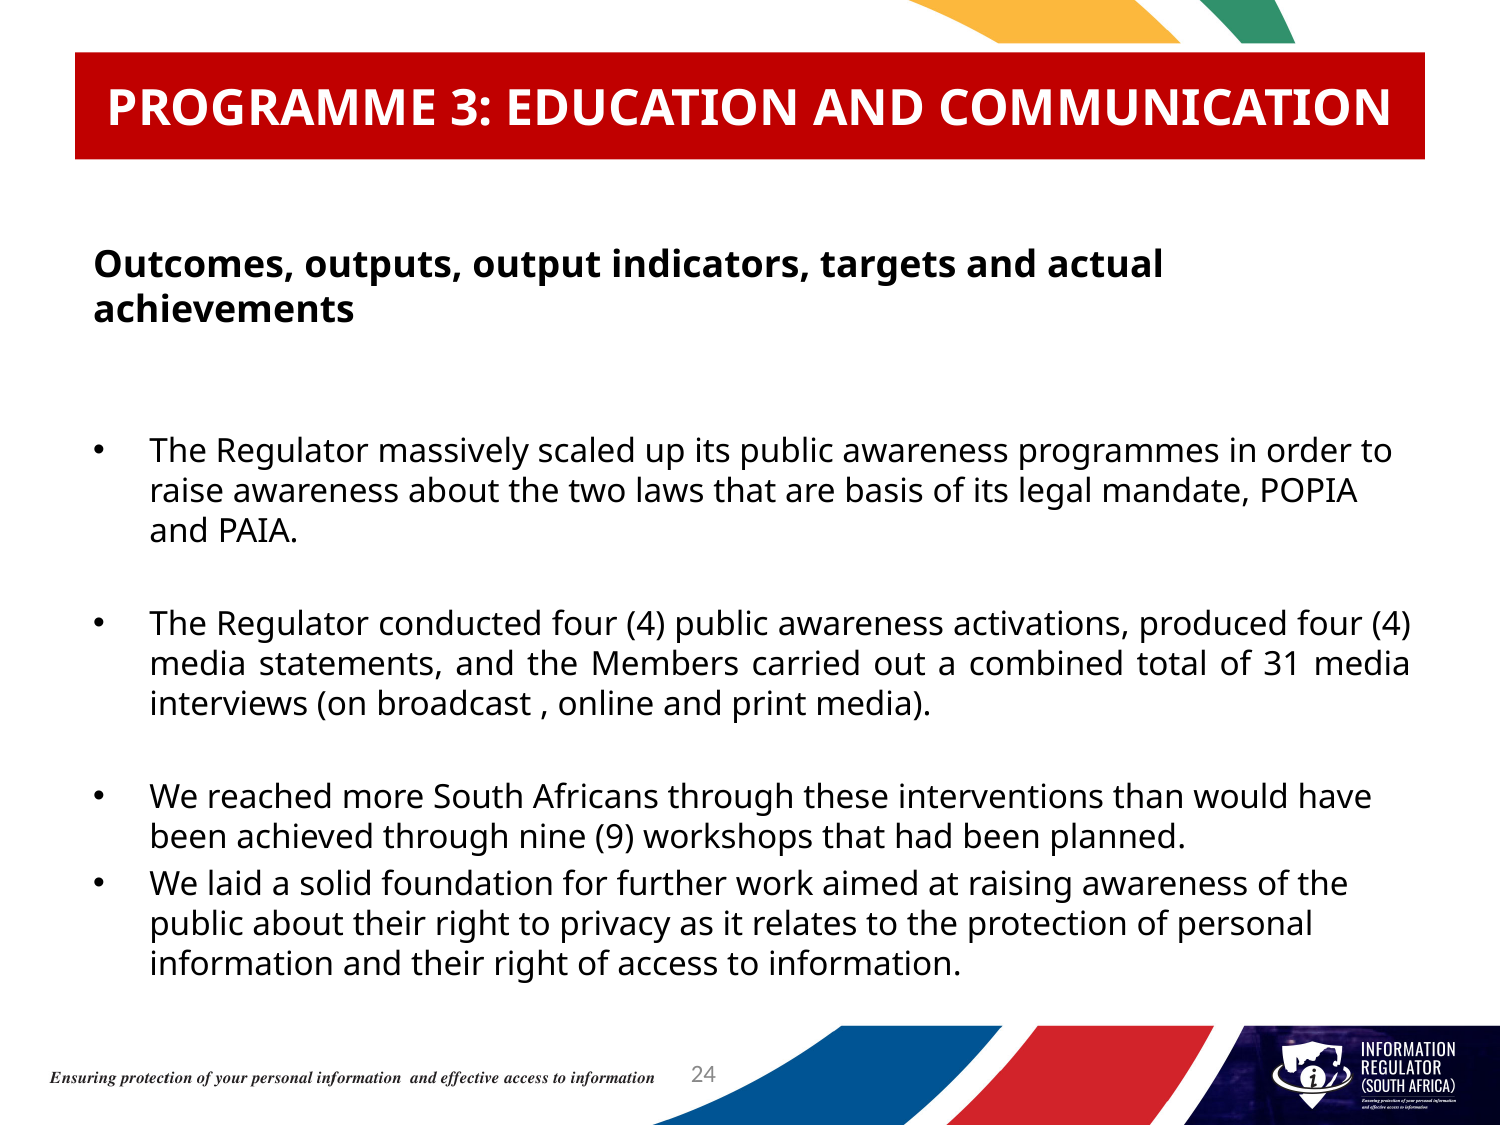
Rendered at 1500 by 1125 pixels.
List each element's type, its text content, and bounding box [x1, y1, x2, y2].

slide_number 24 [381, 1073, 732, 1103]
picture [0, 0, 1500, 1125]
title PROGRAMME 3: EDUCATION AND COMMUNICATION [75, 52, 1425, 160]
list Outcomes, outputs, output indicators, targets and actual achievements The Regulator massively scaled up its public awareness programmes in order to raise awareness about the two laws that are basis of its legal mandate, POPIA and PAIA. The Regulator conducted four (4) public awareness activations, produced four (4) media statements, and the Members carried out a combined total of 31 media interviews (on broadcast , online and print media). We reached more South Africans through these interventions than would have been achieved through nine (9) workshops that had been planned. We laid a solid foundation for further work aimed at raising awareness of the public about their right to privacy as it relates to the protection of personal information and their right of access to information. [78, 232, 1429, 1073]
